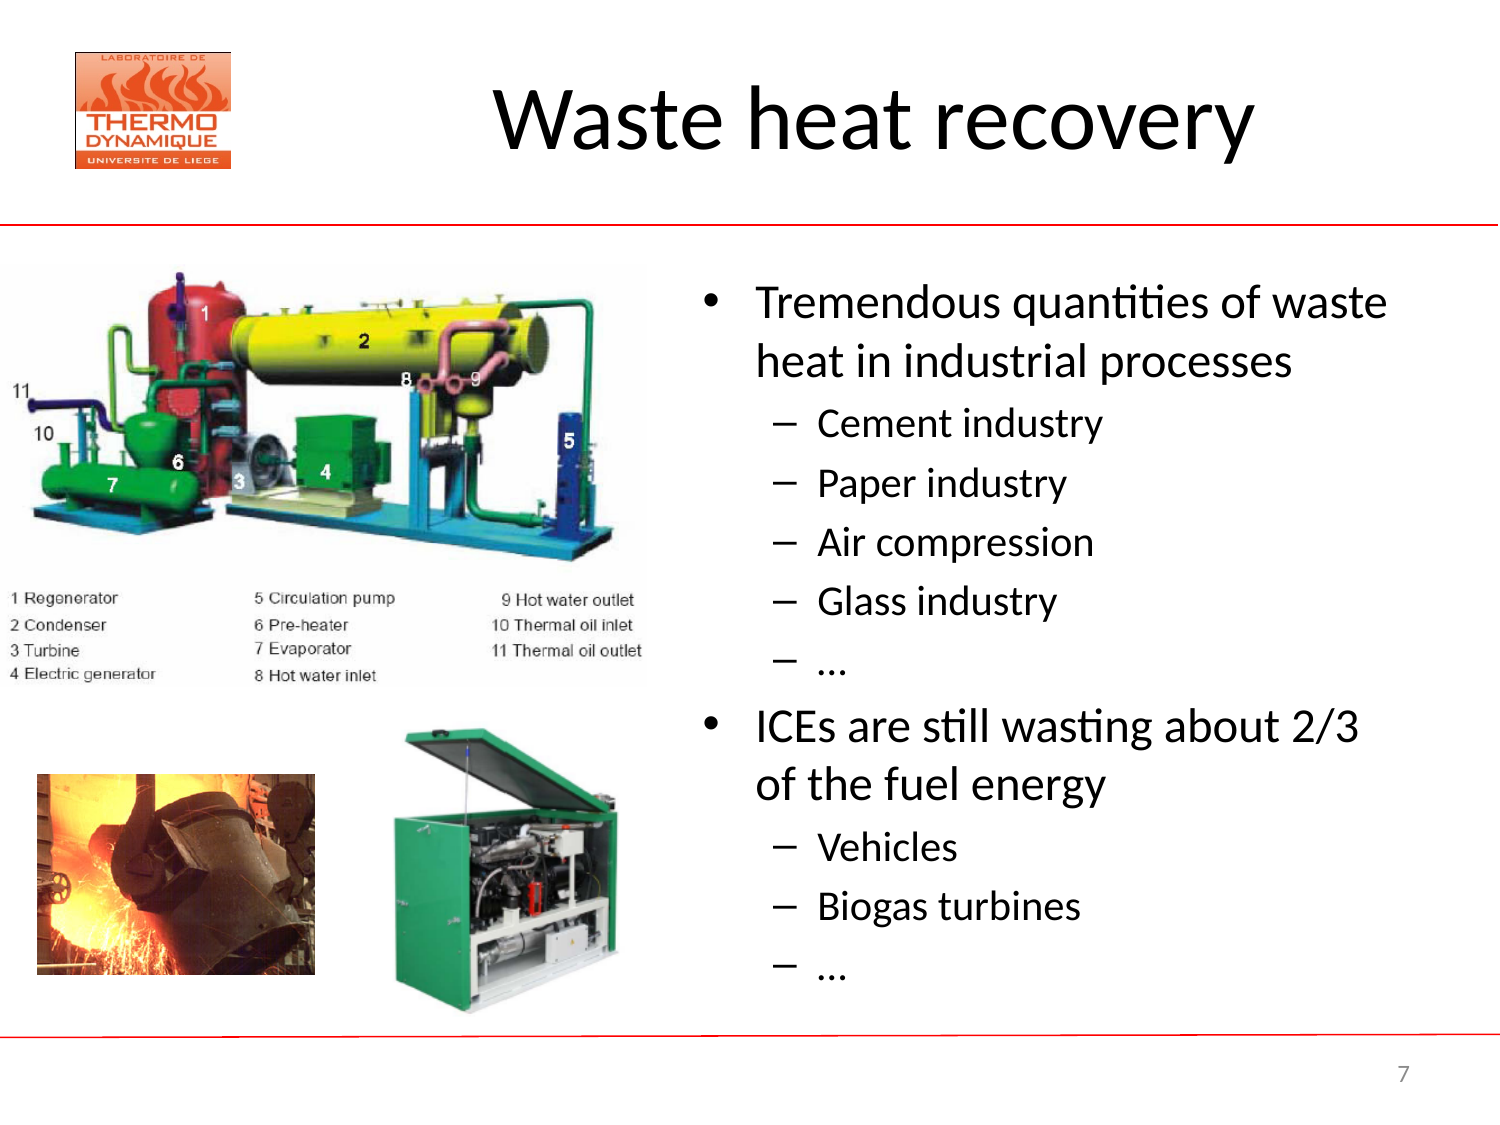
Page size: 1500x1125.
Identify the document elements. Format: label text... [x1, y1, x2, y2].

picture [75, 52, 231, 169]
picture [37, 774, 315, 976]
picture [0, 262, 648, 688]
list Tremendous quantities of waste heat in industrial processes Cement industry Paper industry Air compression Glass industry … ICEs are still wasting about 2/3 of the fuel energy Vehicles Biogas turbines … [687, 262, 1425, 1000]
title Waste heat recovery [249, 12, 1500, 213]
slide_number 7 [1074, 1042, 1425, 1103]
picture [387, 712, 631, 1026]
